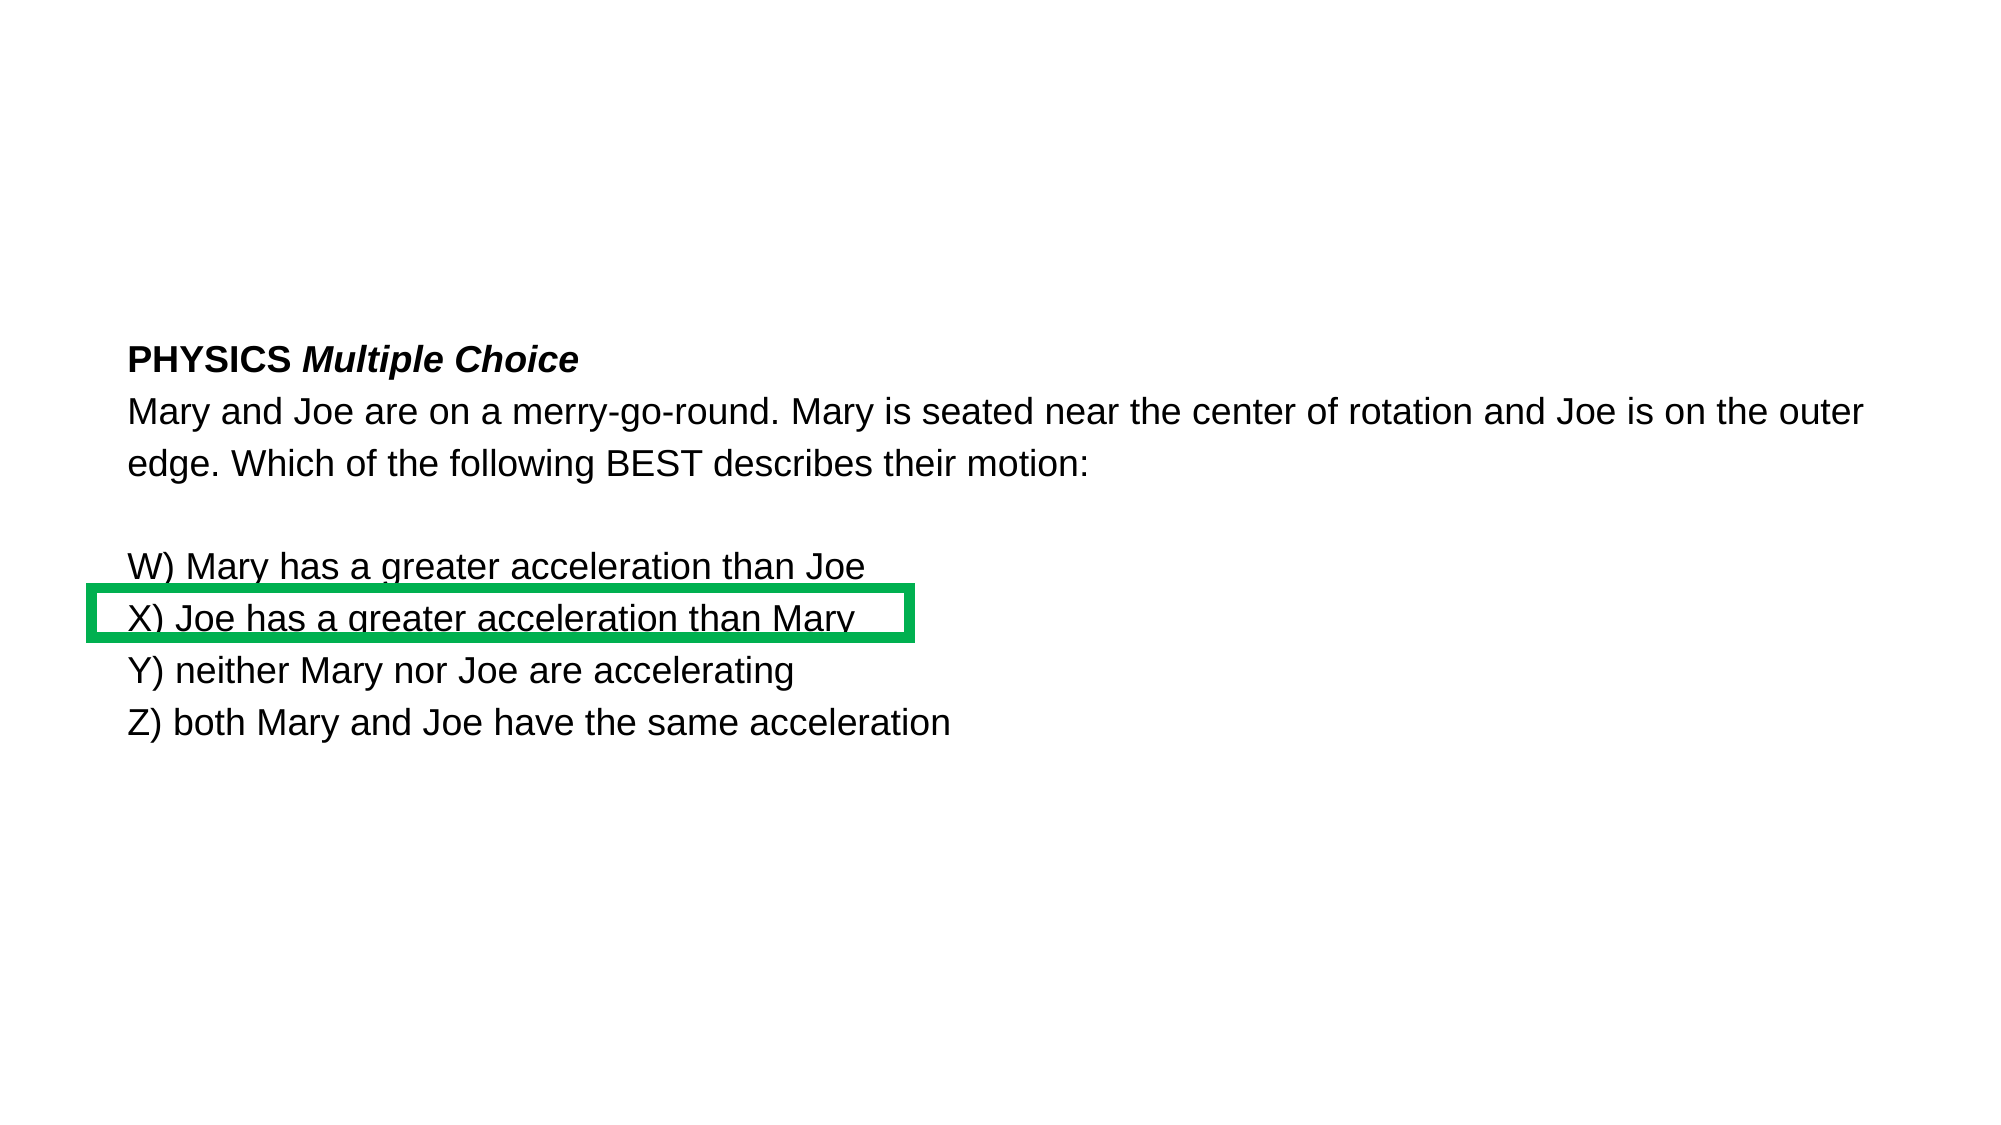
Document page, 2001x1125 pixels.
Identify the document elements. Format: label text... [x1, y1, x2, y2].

text_box [90, 587, 910, 639]
text_box PHYSICS Multiple Choice Mary and Joe are on a merry-go-round. Mary is seated near the center of rotation and Joe is on the outer edge. Which of the following BEST describes their motion: W) Mary has a greater acceleration than Joe X) Joe has a greater acceleration than Mary Y) neither Mary nor Joe are accelerating Z) both Mary and Joe have the same acceleration [112, 321, 1932, 750]
